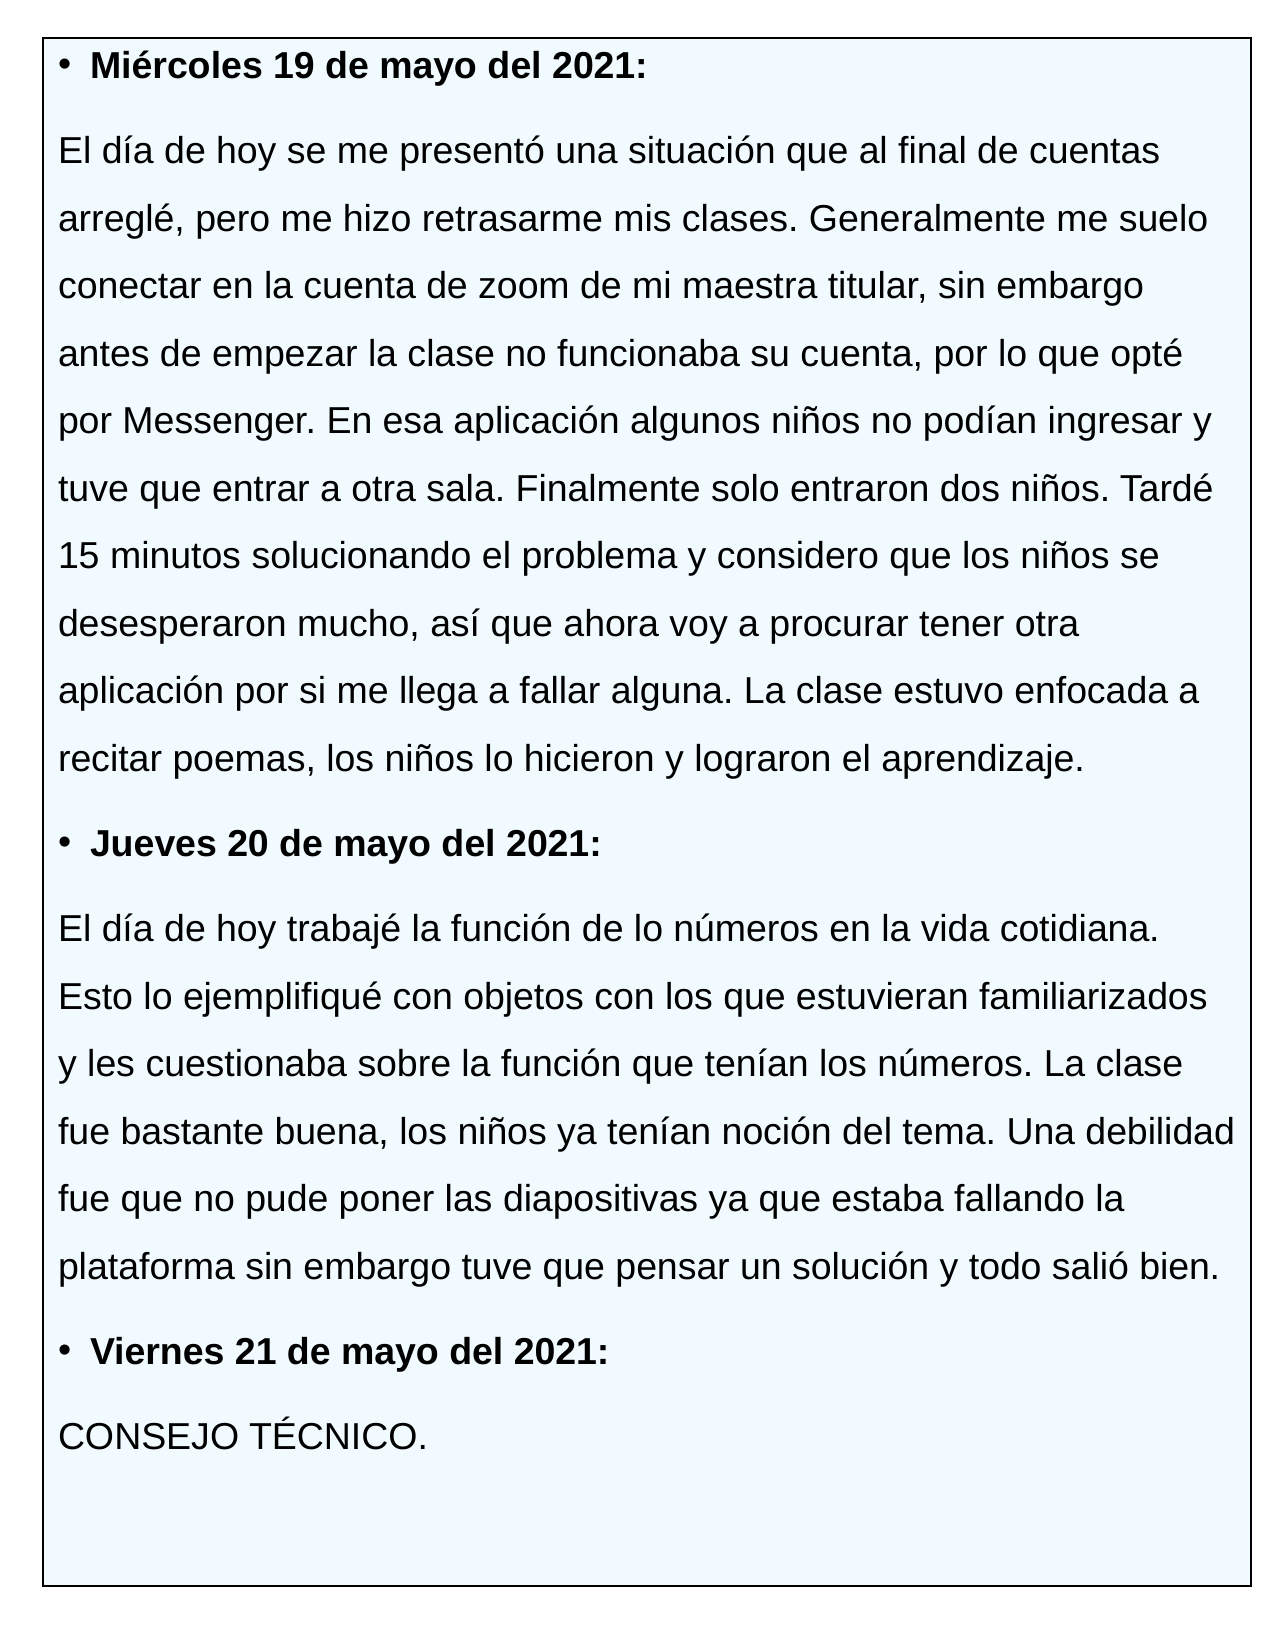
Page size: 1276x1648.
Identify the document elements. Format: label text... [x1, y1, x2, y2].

list Miércoles 19 de mayo del 2021: El día de hoy se me presentó una situación que al final de cuentas arreglé, pero me hizo retrasarme mis clases. Generalmente me suelo conectar en la cuenta de zoom de mi maestra titular, sin embargo antes de empezar la clase no funcionaba su cuenta, por lo que opté por Messenger. En esa aplicación algunos niños no podían ingresar y tuve que entrar a otra sala. Finalmente solo entraron dos niños. Tardé 15 minutos solucionando el problema y considero que los niños se desesperaron mucho, así que ahora voy a procurar tener otra aplicación por si me llega a fallar alguna. La clase estuvo enfocada a recitar poemas, los niños lo hicieron y lograron el aprendizaje. Jueves 20 de mayo del 2021: El día de hoy trabajé la función de lo números en la vida cotidiana. Esto lo ejemplifiqué con objetos con los que estuvieran familiarizados y les cuestionaba sobre la función que tenían los números. La clase fue bastante buena, los niños ya tenían noción del tema. Una debilidad fue que no pude poner las diapositivas ya que estaba fallando la plataforma sin embargo tuve que pensar un solución y todo salió bien. Viernes 21 de mayo del 2021: CONSEJO TÉCNICO. [42, 37, 1252, 1587]
